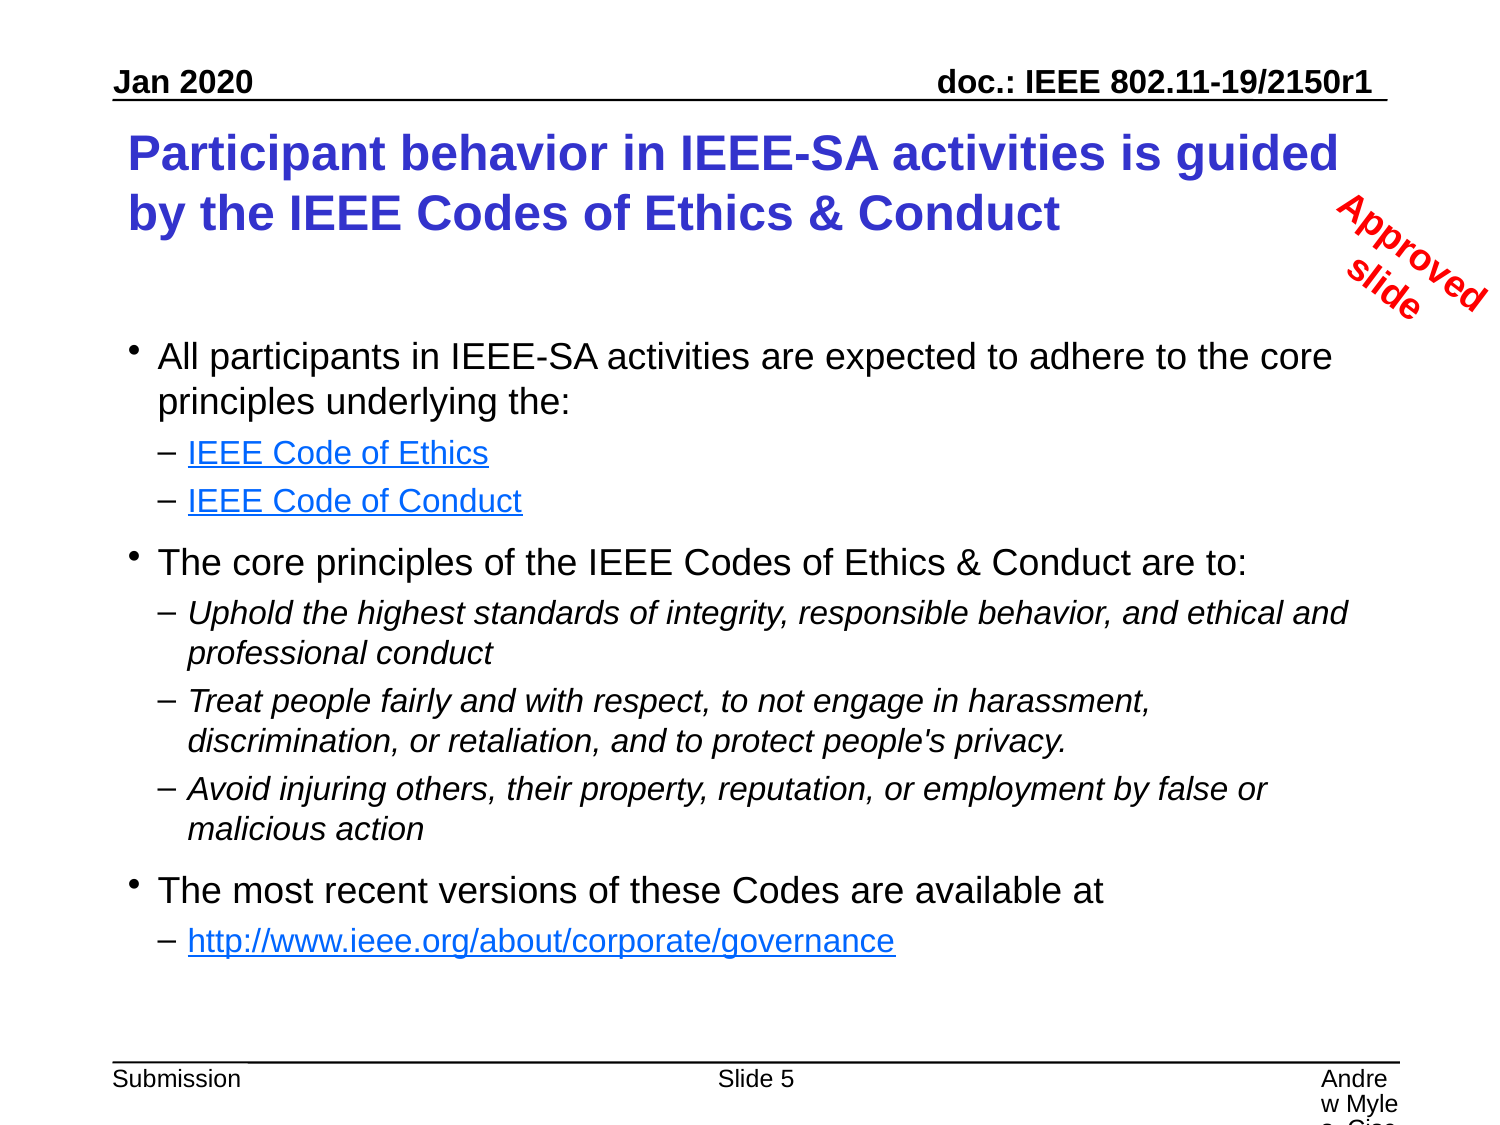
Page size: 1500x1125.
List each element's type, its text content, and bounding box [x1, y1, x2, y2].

title Participant behavior in IEEE-SA activities is guided by the IEEE Codes of Ethics & Conduct [112, 112, 1388, 288]
text_box Approved slide [1237, 146, 1500, 425]
list All participants in IEEE-SA activities are expected to adhere to the core principles underlying the: IEEE Code of Ethics IEEE Code of Conduct The core principles of the IEEE Codes of Ethics & Conduct are to: Uphold the highest standards of integrity, responsible behavior, and ethical and professional conduct Treat people fairly and with respect, to not engage in harassment, discrimination, or retaliation, and to protect people's privacy. Avoid injuring others, their property, reputation, or employment by false or malicious action The most recent versions of these Codes are available at http://www.ieee.org/about/corporate/governance [112, 324, 1388, 1000]
slide_number Slide 5 [709, 1061, 803, 1093]
footer Andrew Myles, Cisco [1320, 1061, 1402, 1093]
